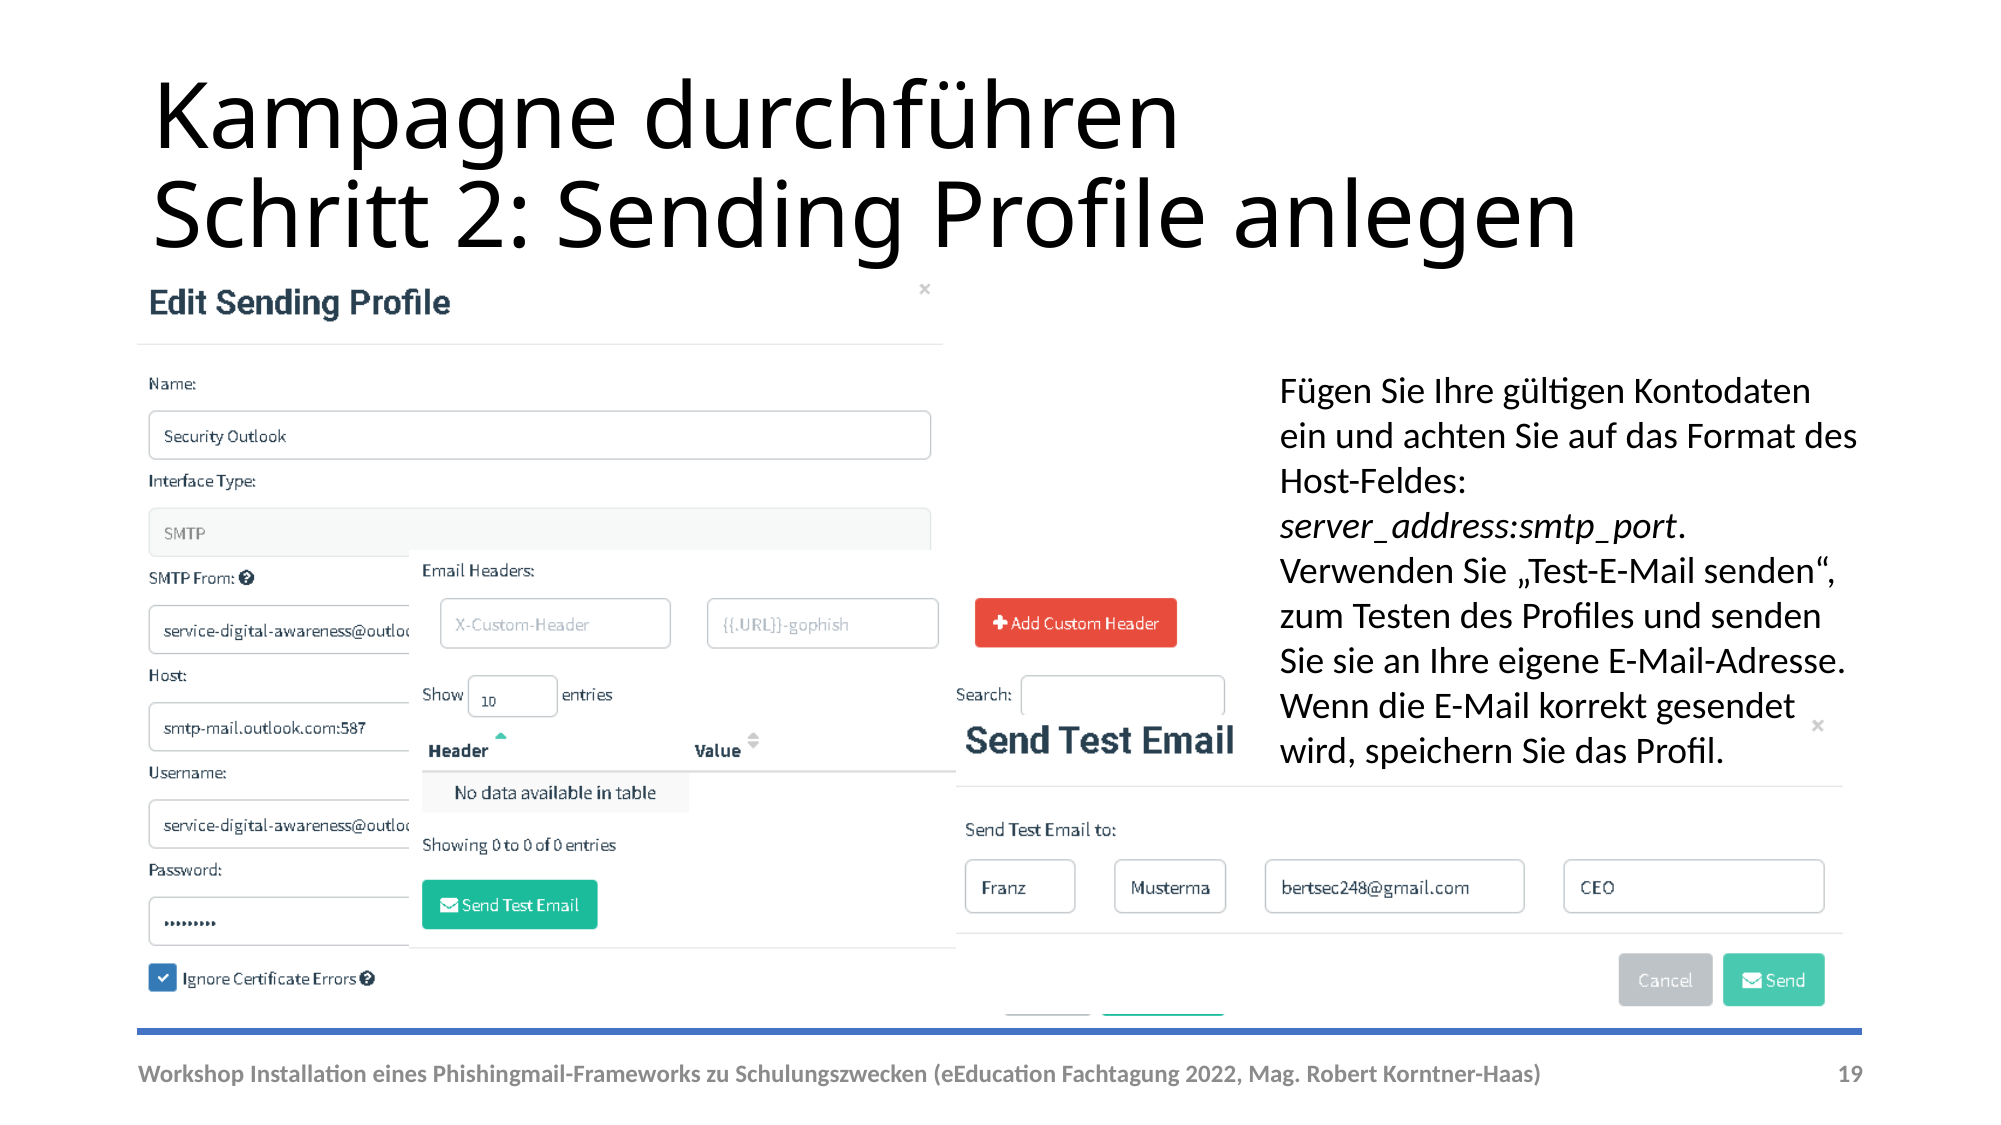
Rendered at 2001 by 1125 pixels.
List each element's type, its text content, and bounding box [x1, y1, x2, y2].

slide_number 19 [1784, 1042, 1879, 1103]
text_box Fügen Sie Ihre gültigen Kontodaten ein und achten Sie auf das Format des Host-Feldes: server_address:smtp_port. Verwenden Sie „Test-E-Mail senden“, zum Testen des Profiles und senden Sie sie an Ihre eigene E-Mail-Adresse. Wenn die E-Mail korrekt gesendet wird, speichern Sie das Profil. [1264, 358, 1881, 779]
footer Workshop Installation eines Phishingmail-Frameworks zu Schulungszwecken (eEducation Fachtagung 2022, Mag. Robert Korntner-Haas) [123, 1042, 1638, 1103]
picture [137, 277, 1843, 1022]
title Kampagne durchführen Schritt 2: Sending Profile anlegen [137, 59, 1863, 278]
